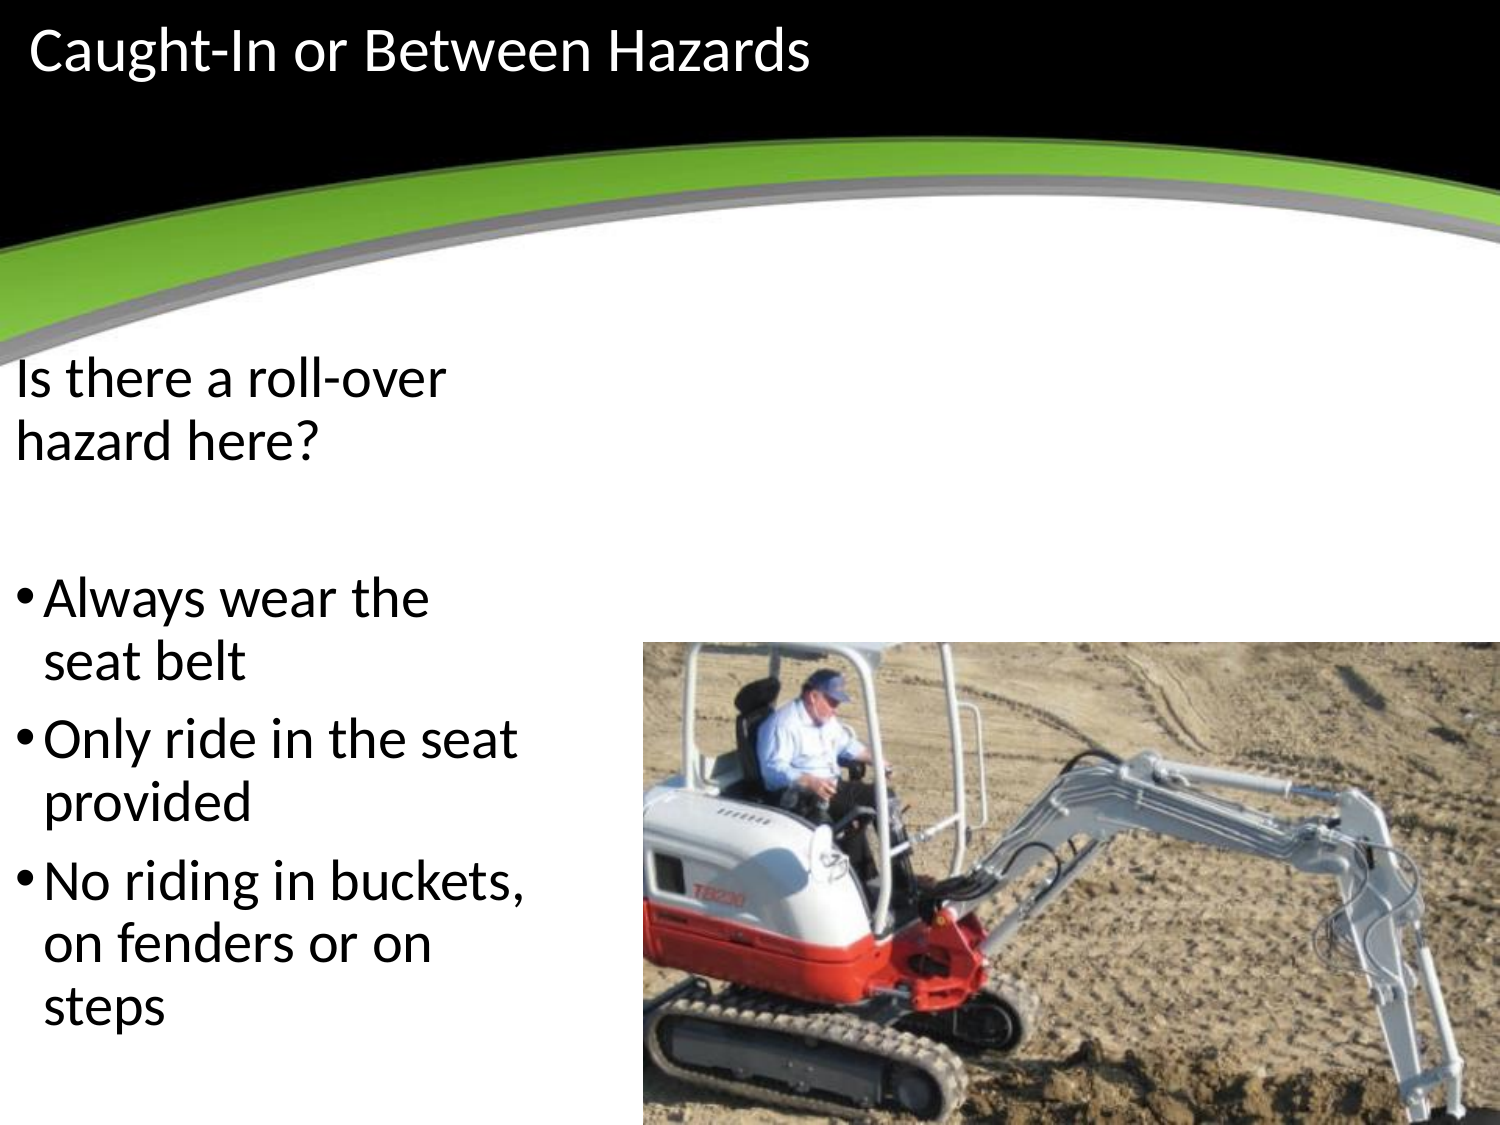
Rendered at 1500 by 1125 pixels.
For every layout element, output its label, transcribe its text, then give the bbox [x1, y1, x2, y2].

list Is there a roll-over hazard here? Always wear the seat belt Only ride in the seat provided No riding in buckets, on fenders or on steps [0, 339, 551, 1100]
title Caught-In or Between Hazards [0, 0, 1294, 169]
picture [0, 0, 1500, 1125]
